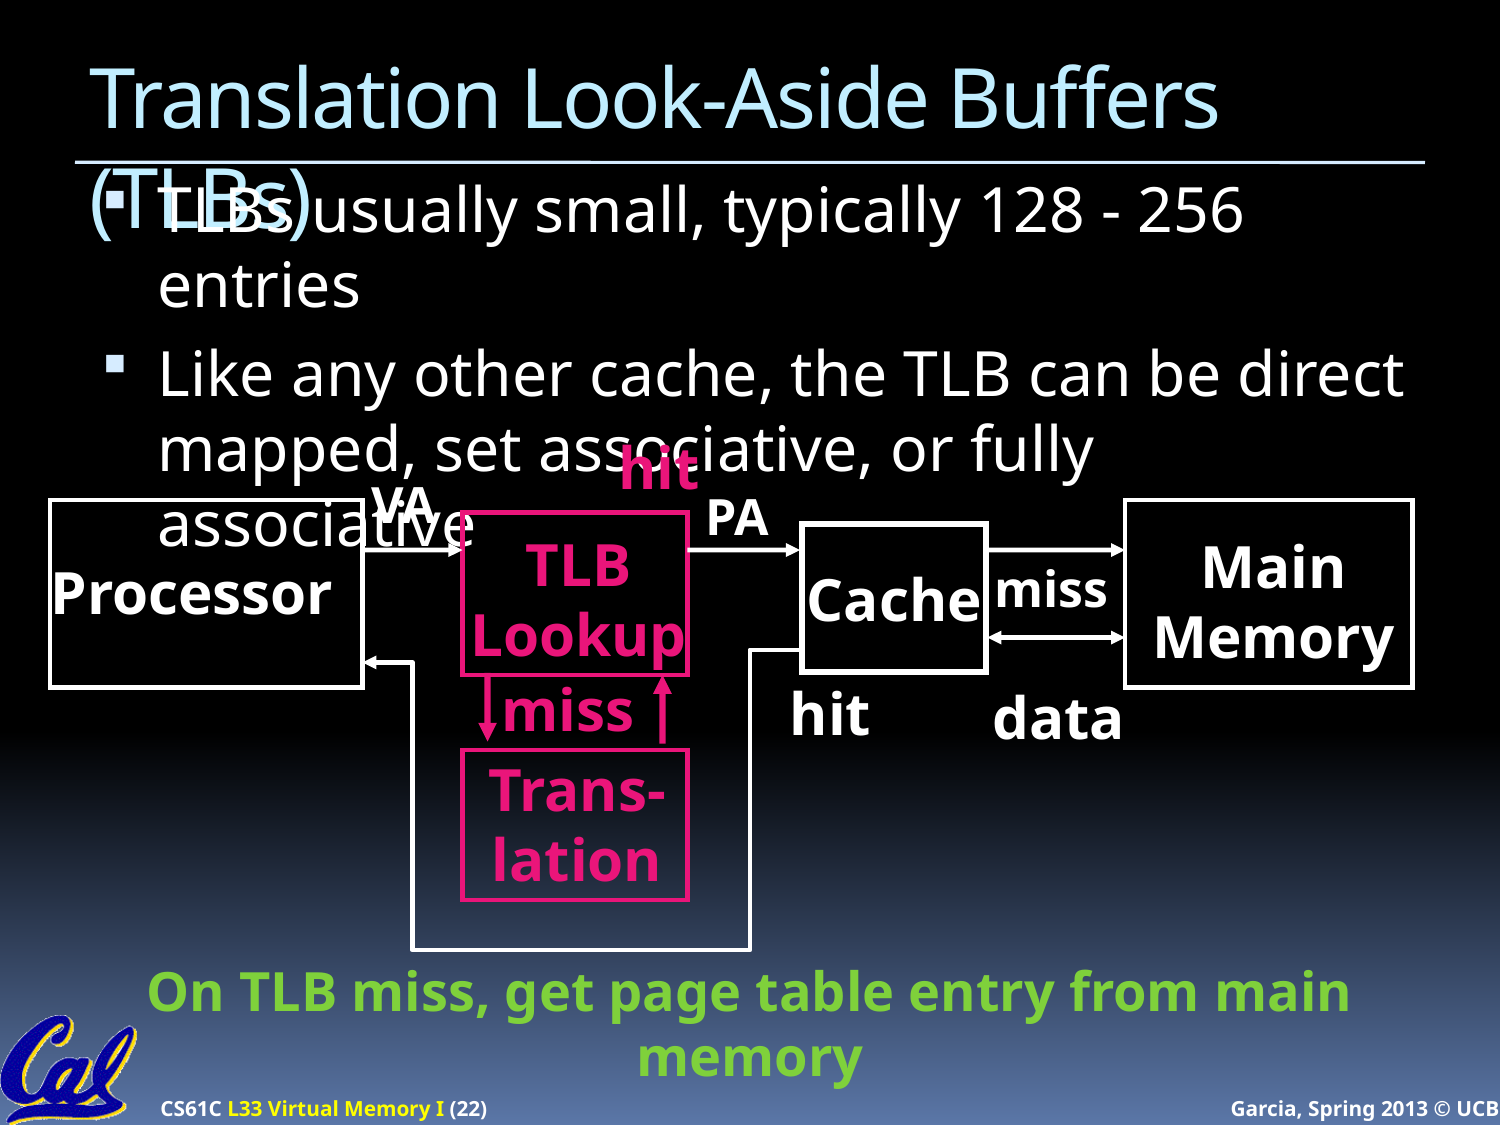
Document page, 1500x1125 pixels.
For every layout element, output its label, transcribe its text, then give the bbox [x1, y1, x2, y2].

text_box Cache [802, 523, 987, 672]
text_box hit [779, 683, 882, 752]
text_box miss [983, 562, 1119, 622]
text_box [987, 631, 1126, 644]
text_box PA [695, 490, 780, 549]
text_box data [981, 687, 1136, 756]
text_box hit [607, 437, 710, 506]
list TLBs usually small, typically 128 - 256 entries Like any other cache, the TLB can be direct mapped, set associative, or fully associative [74, 162, 1426, 949]
text_box [687, 543, 800, 557]
text_box VA [360, 478, 447, 538]
picture [0, 1015, 140, 1125]
text_box [462, 512, 688, 659]
text_box [1124, 500, 1413, 688]
text_box [362, 543, 463, 557]
text_box On TLB miss, get page table entry from main memory [24, 949, 1475, 1095]
text_box [49, 500, 363, 688]
text_box [987, 543, 1126, 557]
text_box [362, 649, 800, 951]
title Translation Look-Aside Buffers (TLBs) [75, 37, 1425, 162]
text_box Processor [40, 562, 49, 631]
